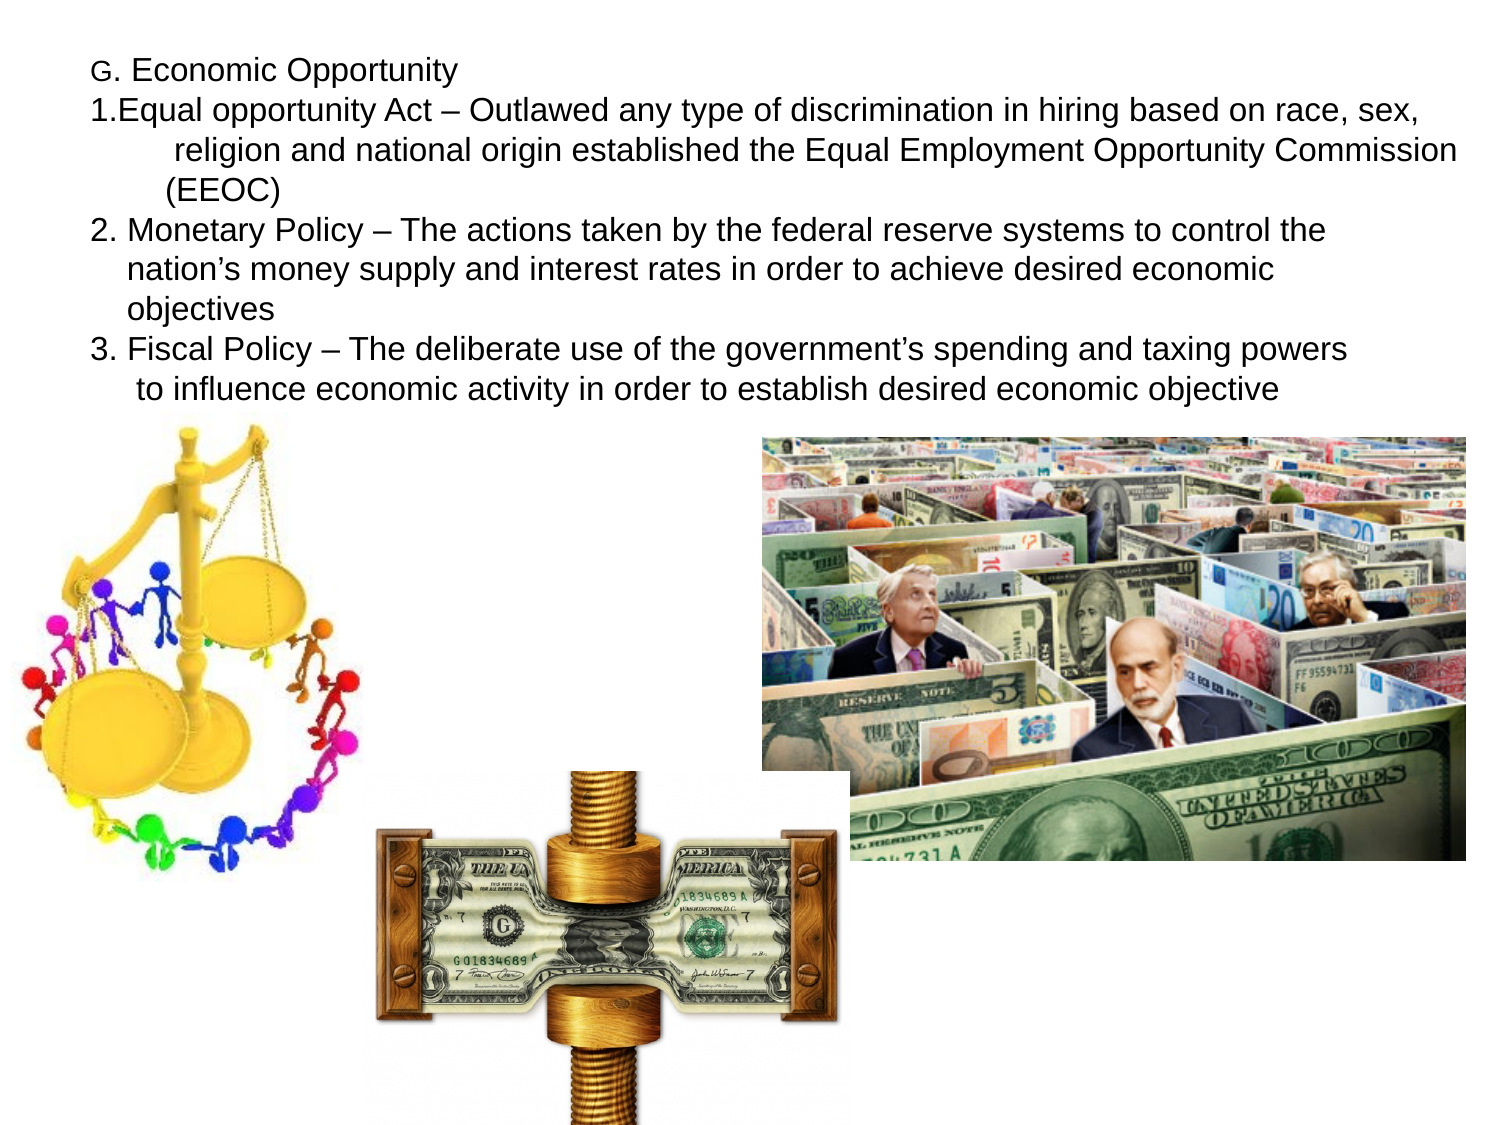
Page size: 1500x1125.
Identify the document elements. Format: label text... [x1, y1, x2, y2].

picture [0, 412, 1466, 1125]
text_box G. Economic Opportunity 1.Equal opportunity Act – Outlawed any type of discrimination in hiring based on race, sex, religion and national origin established the Equal Employment Opportunity Commission (EEOC) 2. Monetary Policy – The actions taken by the federal reserve systems to control the nation’s money supply and interest rates in order to achieve desired economic objectives 3. Fiscal Policy – The deliberate use of the government’s spending and taxing powers to influence economic activity in order to establish desired economic objective [0, 40, 1500, 415]
